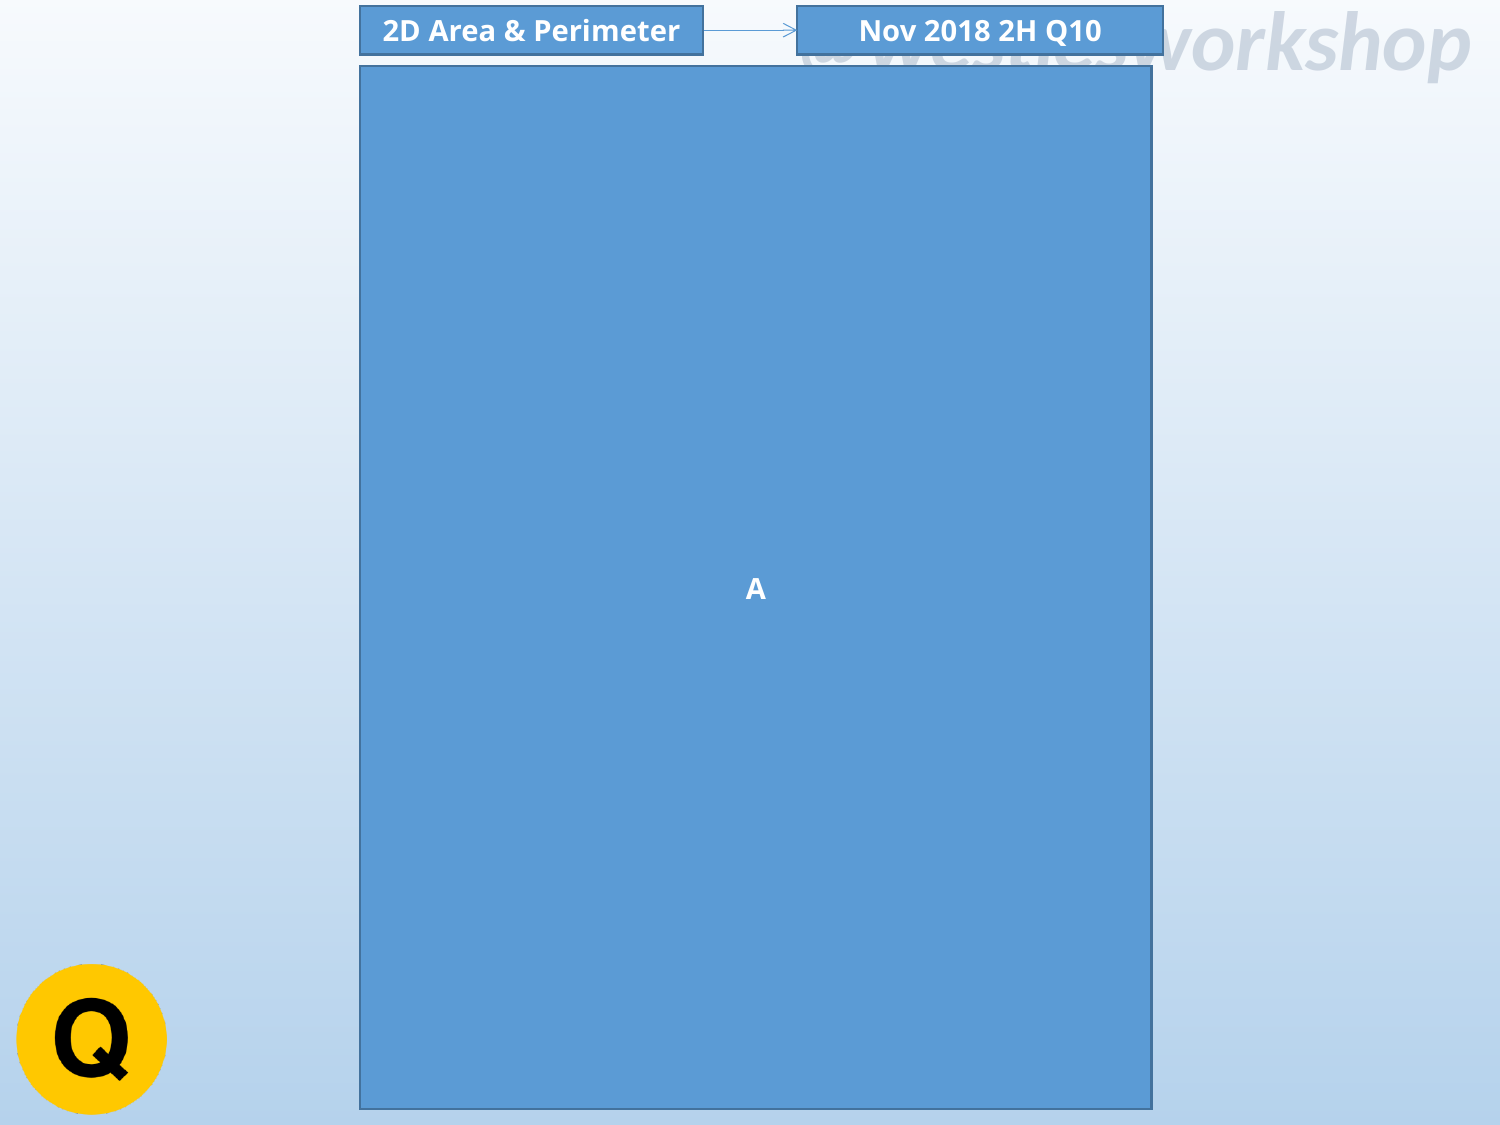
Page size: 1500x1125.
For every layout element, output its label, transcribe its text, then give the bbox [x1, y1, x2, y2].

text_box 2D Area & Perimeter [359, 5, 704, 56]
picture [360, 66, 1152, 1110]
picture [0, 940, 191, 1125]
text_box Nov 2018 2H Q10 [796, 5, 1164, 56]
